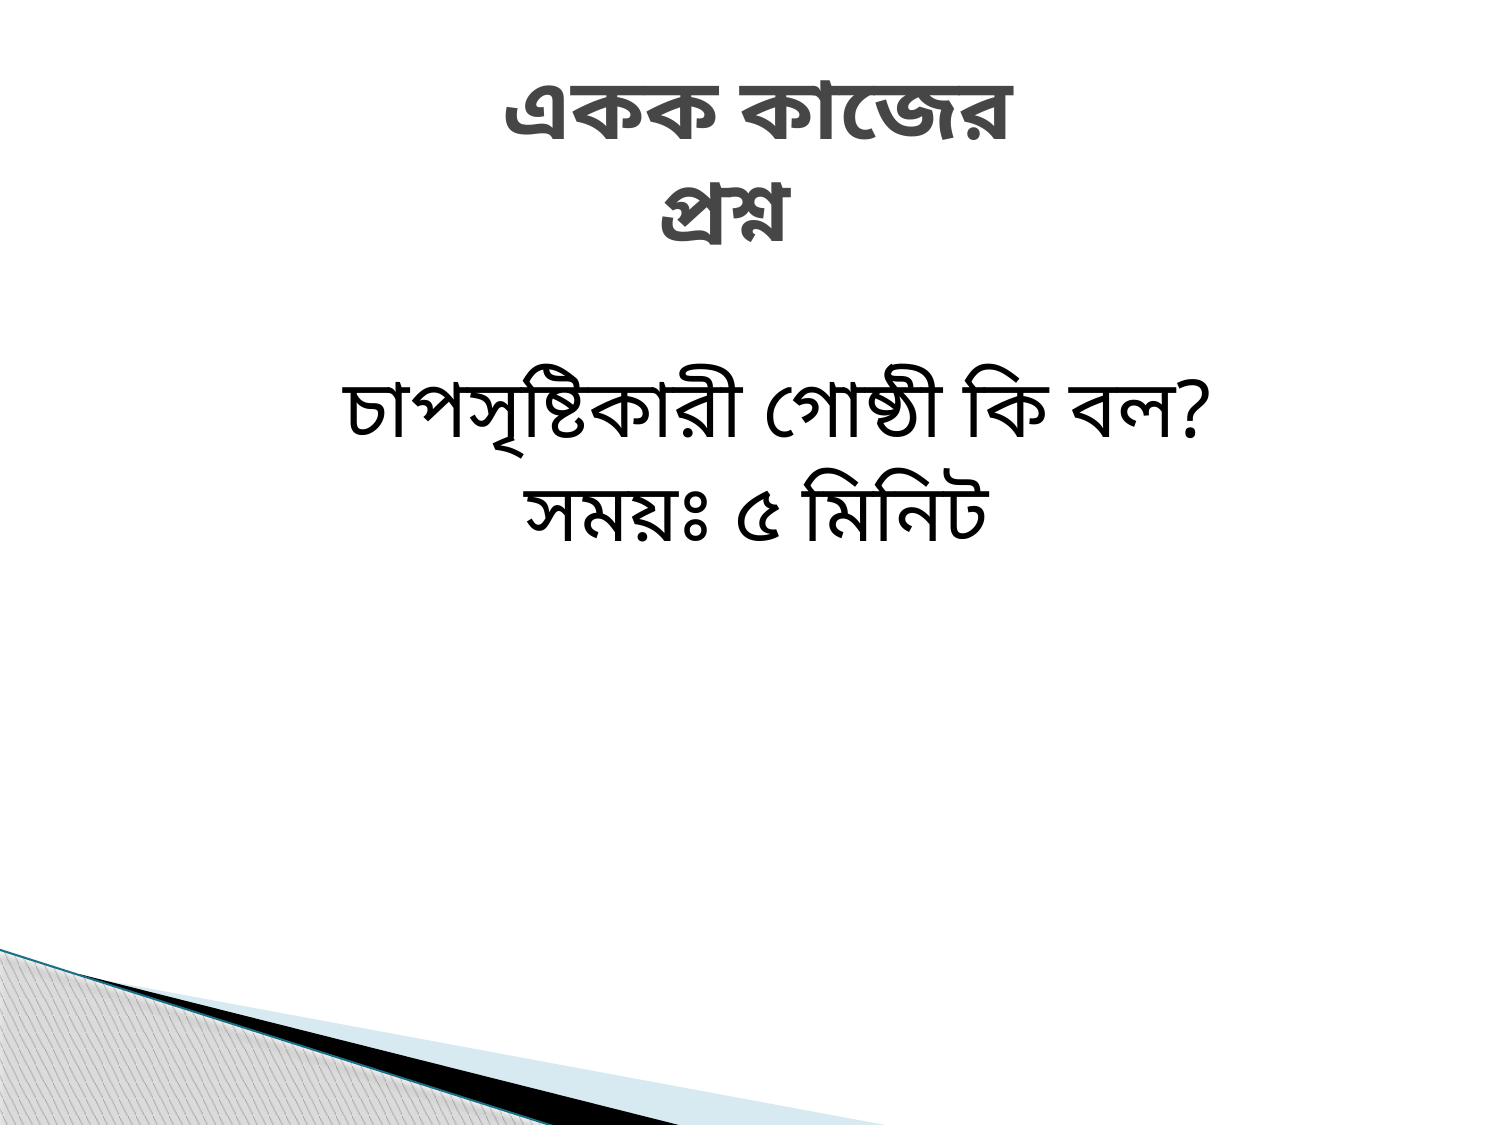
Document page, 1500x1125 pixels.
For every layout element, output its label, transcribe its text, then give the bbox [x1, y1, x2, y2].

title একক কাজের প্রশ্ন [362, 62, 1088, 250]
list চাপসৃষ্টিকারী গোষ্ঠী কি বল? সময়ঃ ৫ মিনিট [150, 350, 1388, 638]
